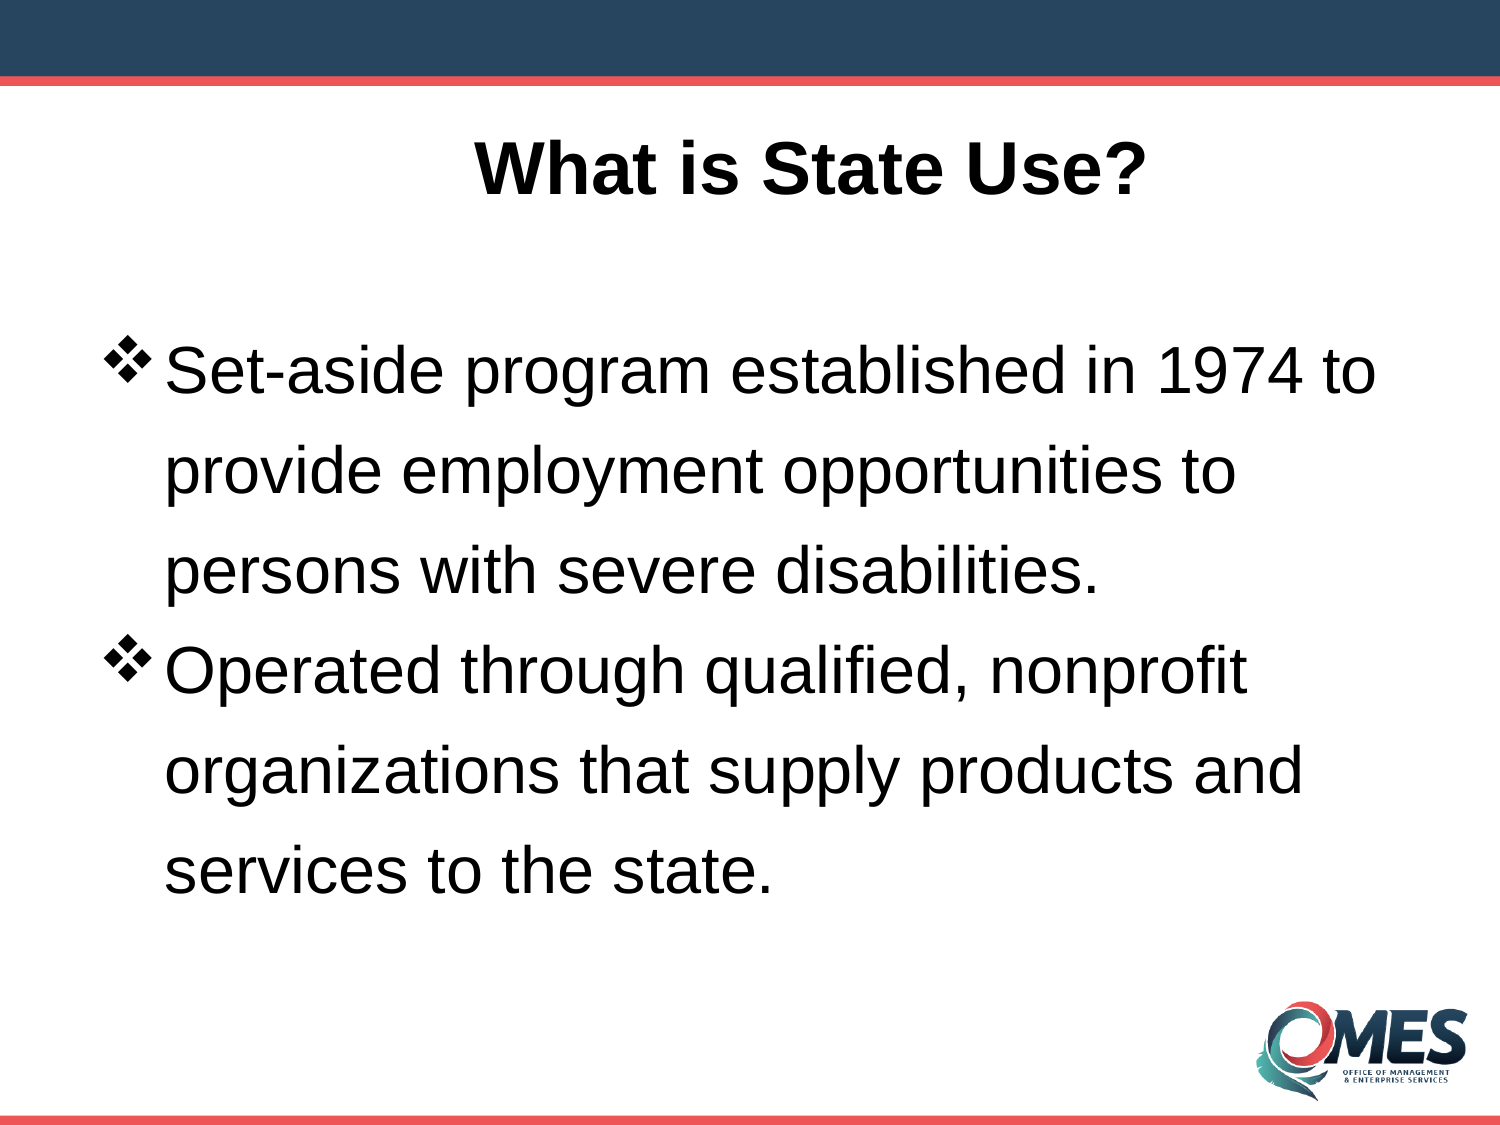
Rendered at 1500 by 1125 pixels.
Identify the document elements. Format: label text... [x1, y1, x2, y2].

picture [0, 0, 1500, 1125]
text_box Set-aside program established in 1974 to provide employment opportunities to persons with severe disabilities. Operated through qualified, nonprofit organizations that supply products and services to the state. [74, 299, 1438, 915]
text_box What is State Use? [62, 112, 1500, 218]
